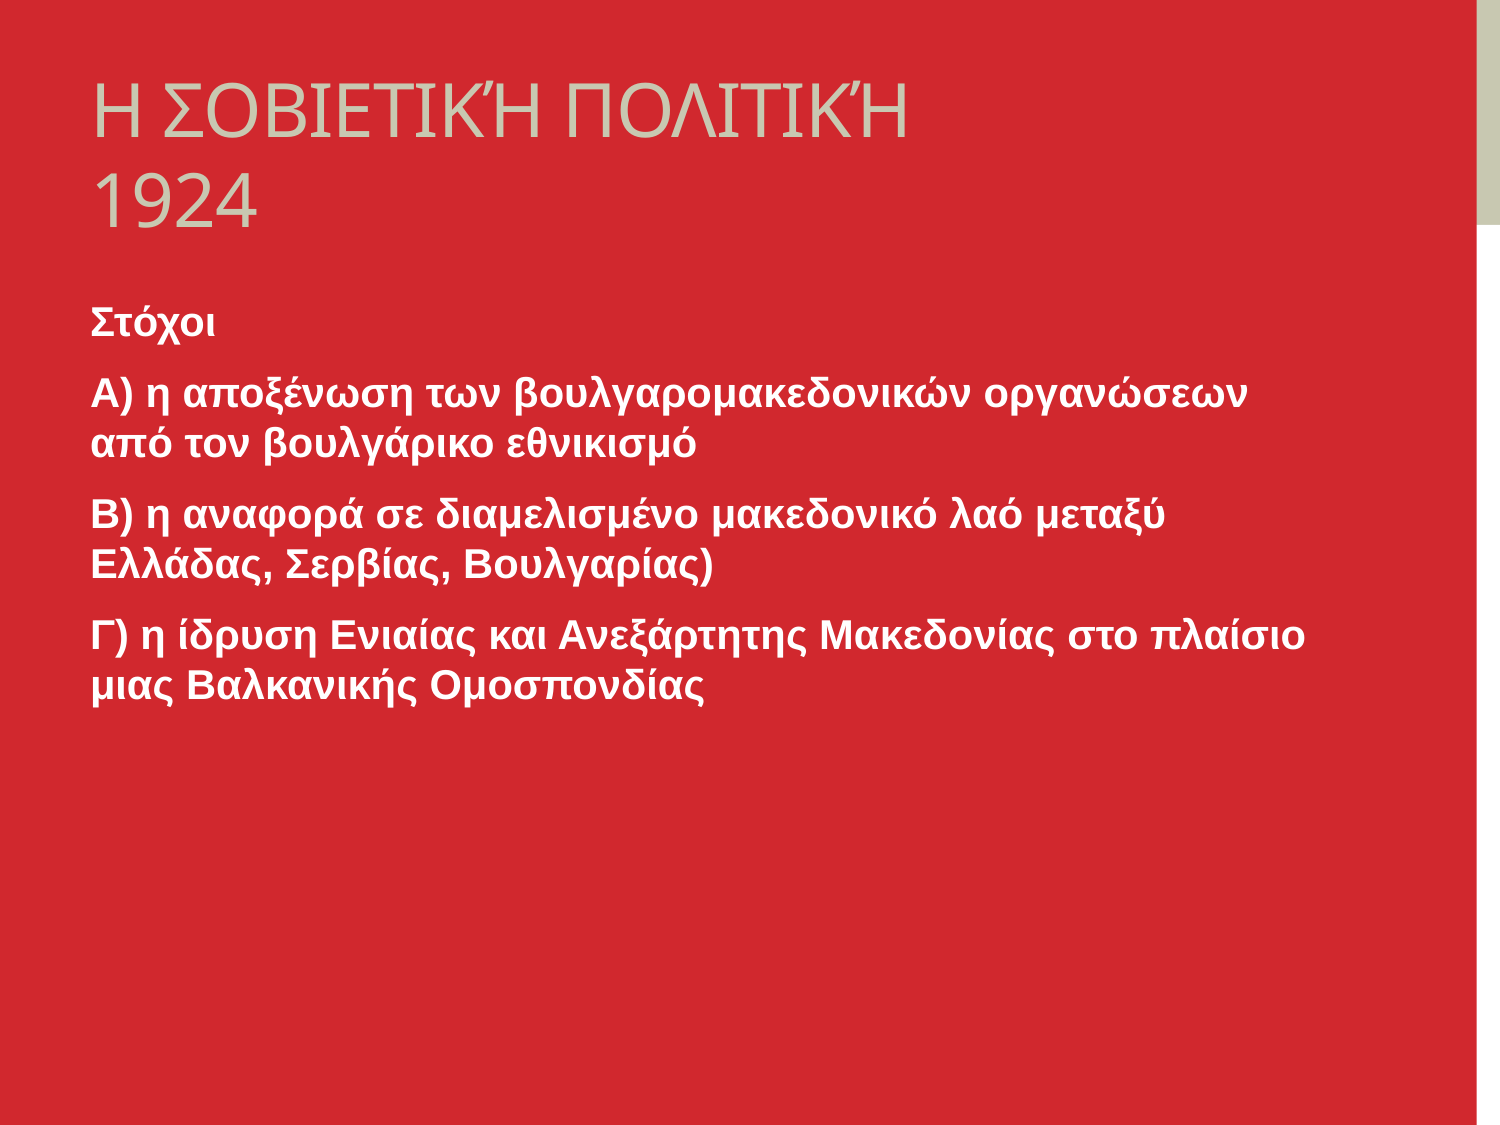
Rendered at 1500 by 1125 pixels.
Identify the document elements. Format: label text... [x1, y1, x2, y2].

title Η σοβιετική πολιτική 1924 [75, 25, 1025, 250]
list Στόχοι Α) η αποξένωση των βουλγαρομακεδονικών οργανώσεων από τον βουλγάρικο εθνικισμό Β) η αναφορά σε διαμελισμένο μακεδονικό λαό μεταξύ Ελλάδας, Σερβίας, Βουλγαρίας) Γ) η ίδρυση Ενιαίας και Ανεξάρτητης Μακεδονίας στο πλαίσιο μιας Βαλκανικής Ομοσπονδίας [75, 287, 1325, 1005]
